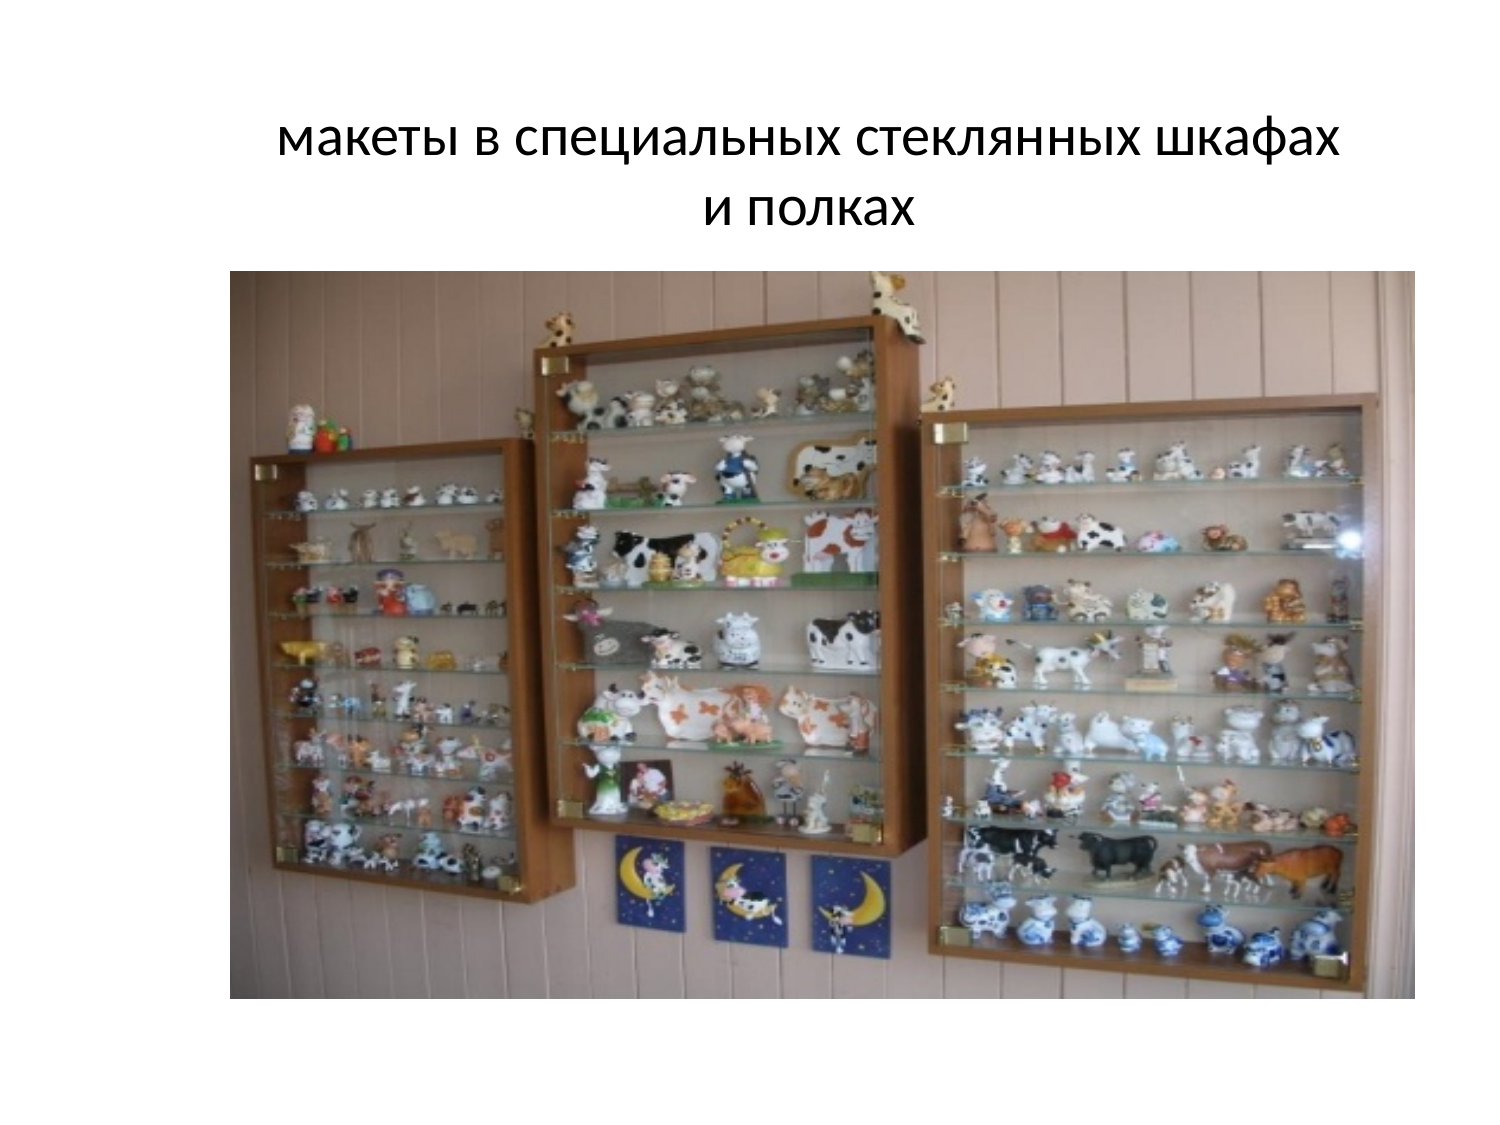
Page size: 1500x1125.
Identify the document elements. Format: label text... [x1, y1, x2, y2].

text_box [183, 42, 1442, 1005]
text_box макеты в специальных стеклянных шкафах и полках [253, 89, 1365, 245]
picture [229, 271, 1415, 1000]
